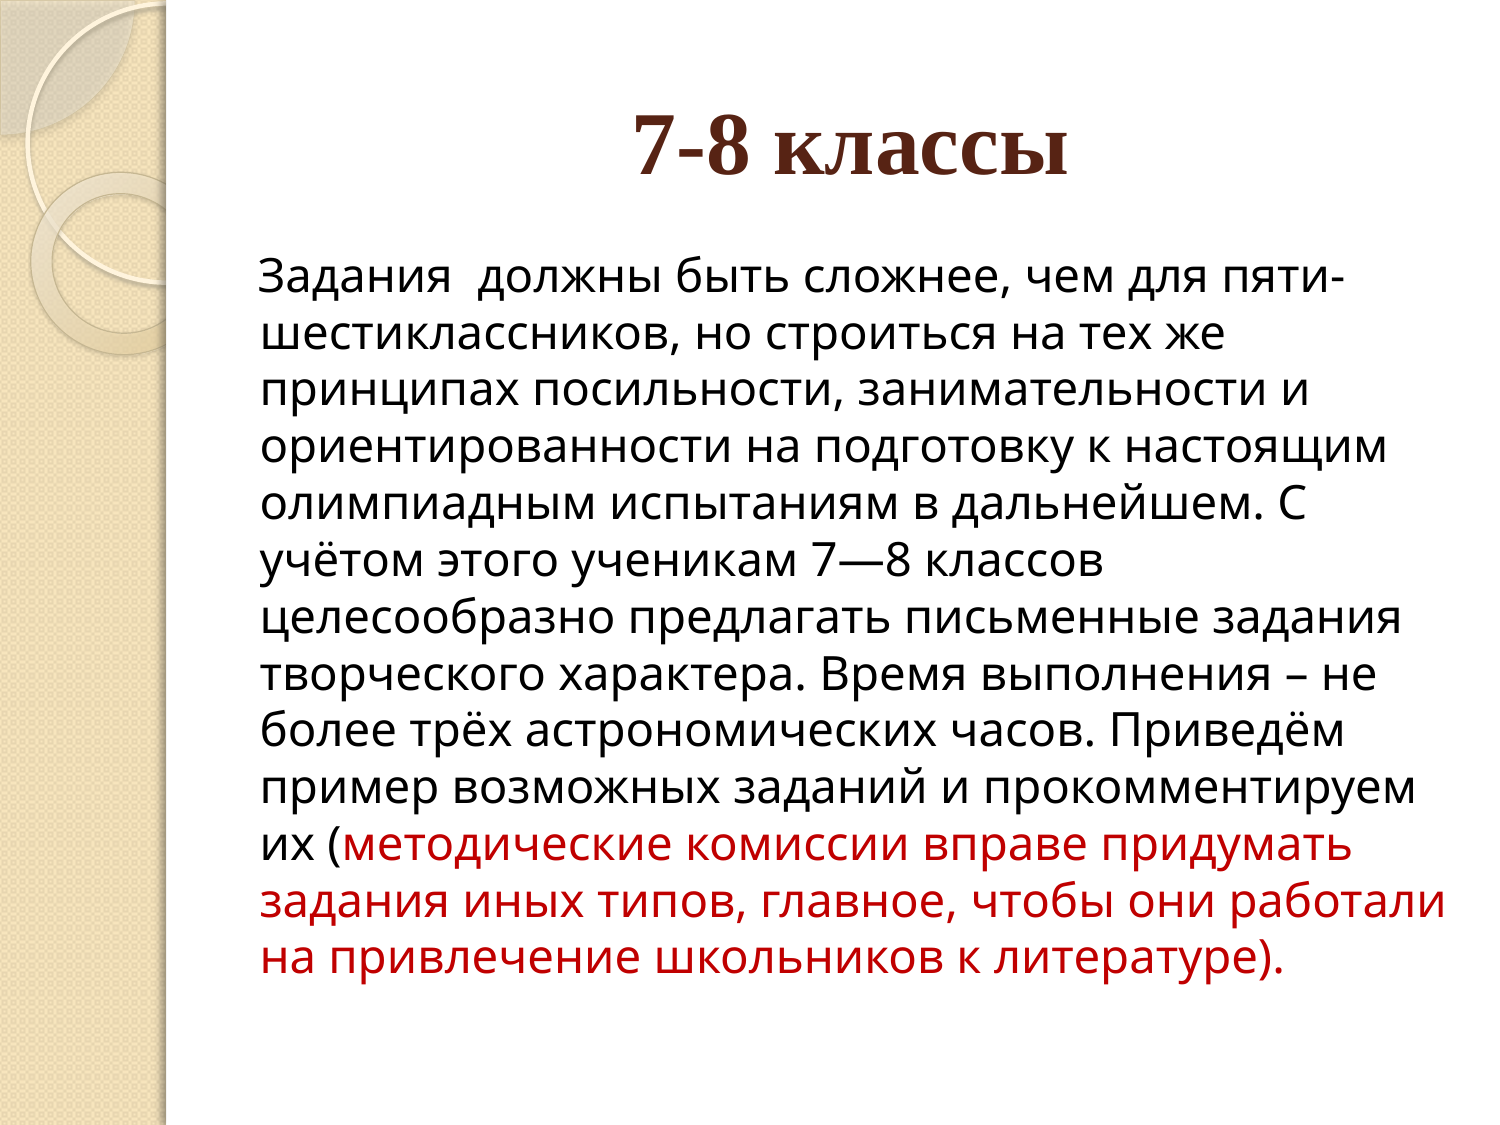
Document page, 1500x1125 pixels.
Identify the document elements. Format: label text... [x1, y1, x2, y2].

list Задания должны быть сложнее, чем для пяти-шестиклассников, но строиться на тех же принципах посильности, занимательности и ориентированности на подготовку к настоящим олимпиадным испытаниям в дальнейшем. С учётом этого ученикам 7―8 классов целесообразно предлагать письменные задания творческого характера. Время выполнения – не более трёх астрономических часов. Приведём пример возможных заданий и прокомментируем их (методические комиссии вправе придумать задания иных типов, главное, чтобы они работали на привлечение школьников к литературе). [194, 237, 1466, 1025]
title 7-8 классы [235, 45, 1466, 233]
